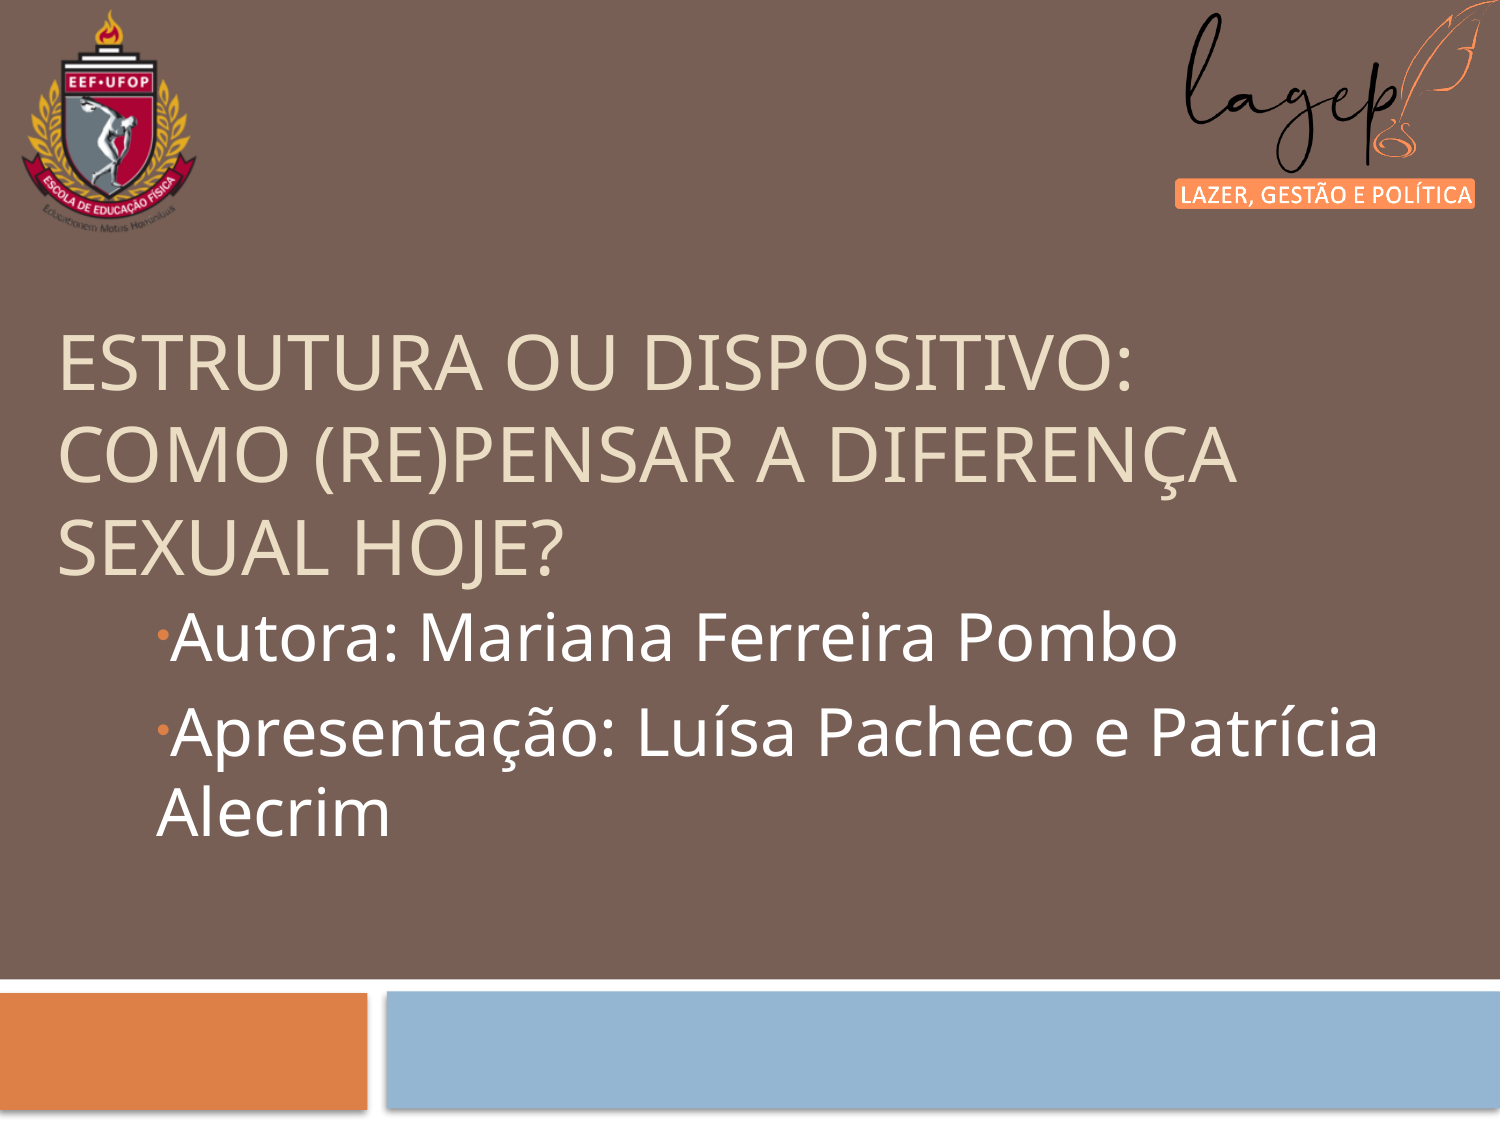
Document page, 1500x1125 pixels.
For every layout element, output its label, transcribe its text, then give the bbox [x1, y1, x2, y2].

subtitle Autora: Mariana Ferreira Pombo Apresentação: Luísa Pacheco e Patrícia Alecrim [141, 503, 1500, 941]
title Estrutura ou dispositivo: como (re)pensar a diferença sexual hoje? [41, 302, 1400, 598]
picture [1174, 0, 1500, 209]
picture [0, 4, 225, 237]
